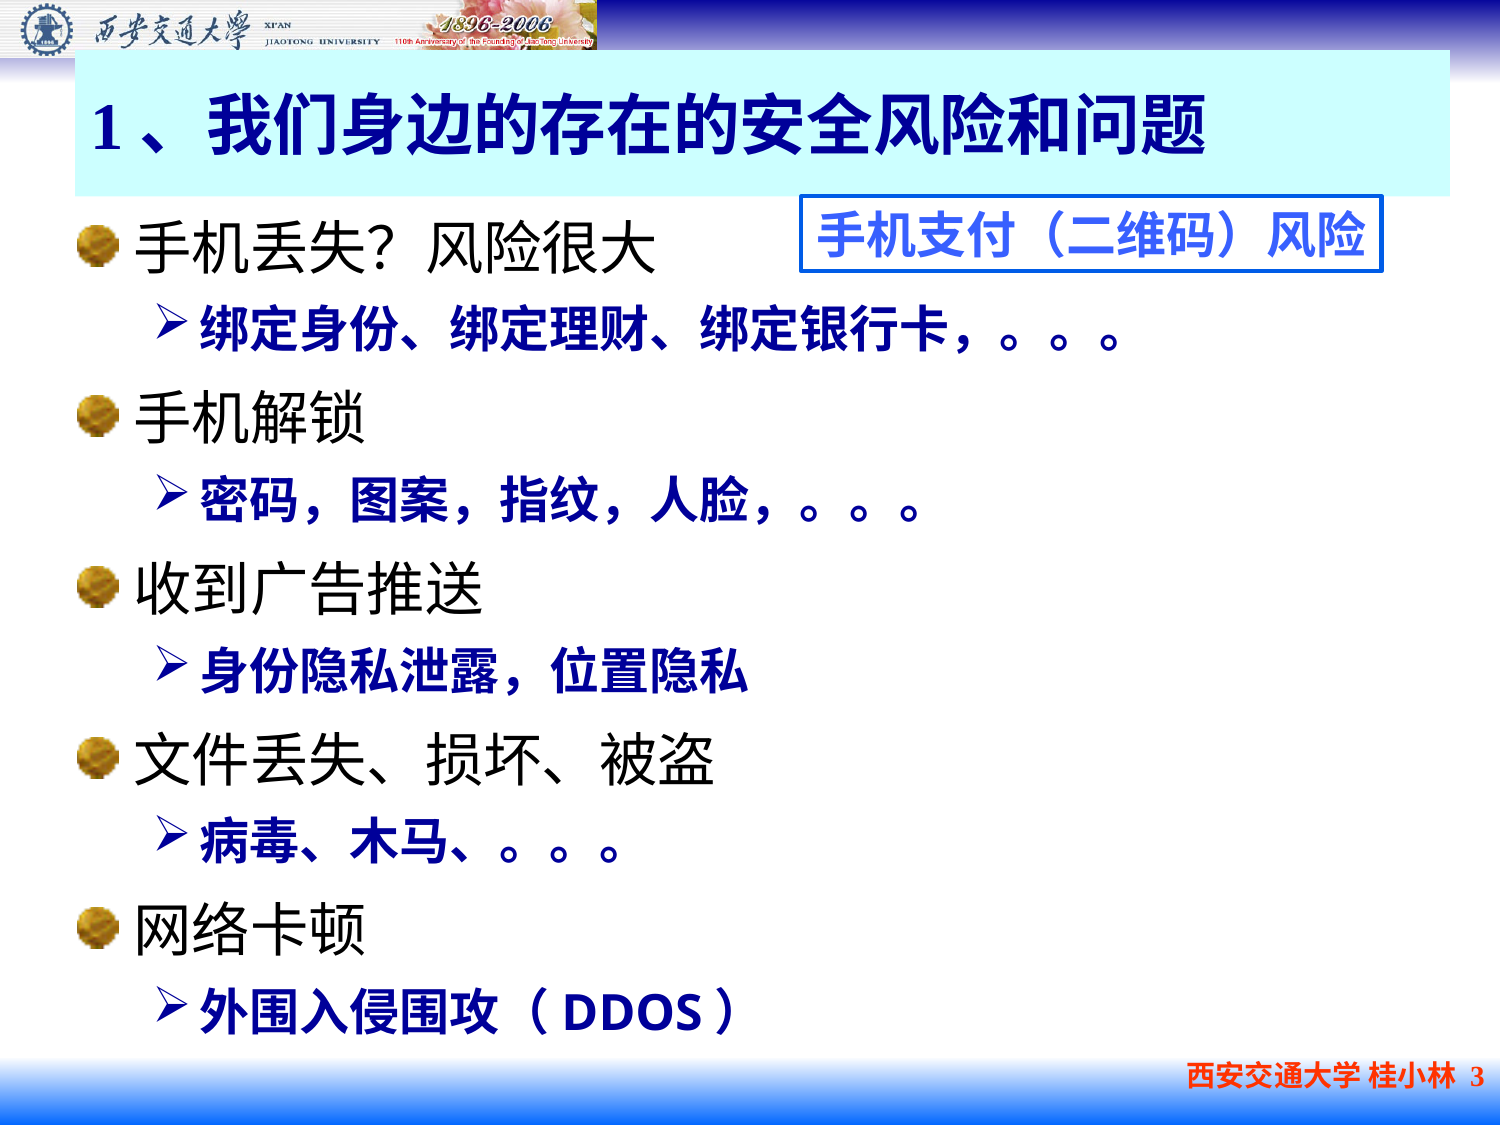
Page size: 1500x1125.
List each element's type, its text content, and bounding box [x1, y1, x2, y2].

slide_number 西安交通大学 桂小林 3 [1056, 1049, 1500, 1125]
picture [77, 737, 119, 779]
picture [77, 395, 119, 437]
title 1、我们身边的存在的安全风险和问题 [75, 50, 1450, 196]
text_box 手机支付（二维码）风险 [799, 194, 1384, 273]
list 手机丢失？风险很大 绑定身份、绑定理财、绑定银行卡，。。。 手机解锁 密码，图案，指纹，人脸，。。。 收到广告推送 身份隐私泄露，位置隐私 文件丢失、损坏、被盗 病毒、木马、。。。 网络卡顿 外围入侵围攻（DDOS） [62, 196, 1450, 1015]
picture [77, 907, 119, 949]
picture [77, 225, 119, 267]
picture [0, 0, 597, 58]
picture [77, 566, 119, 608]
